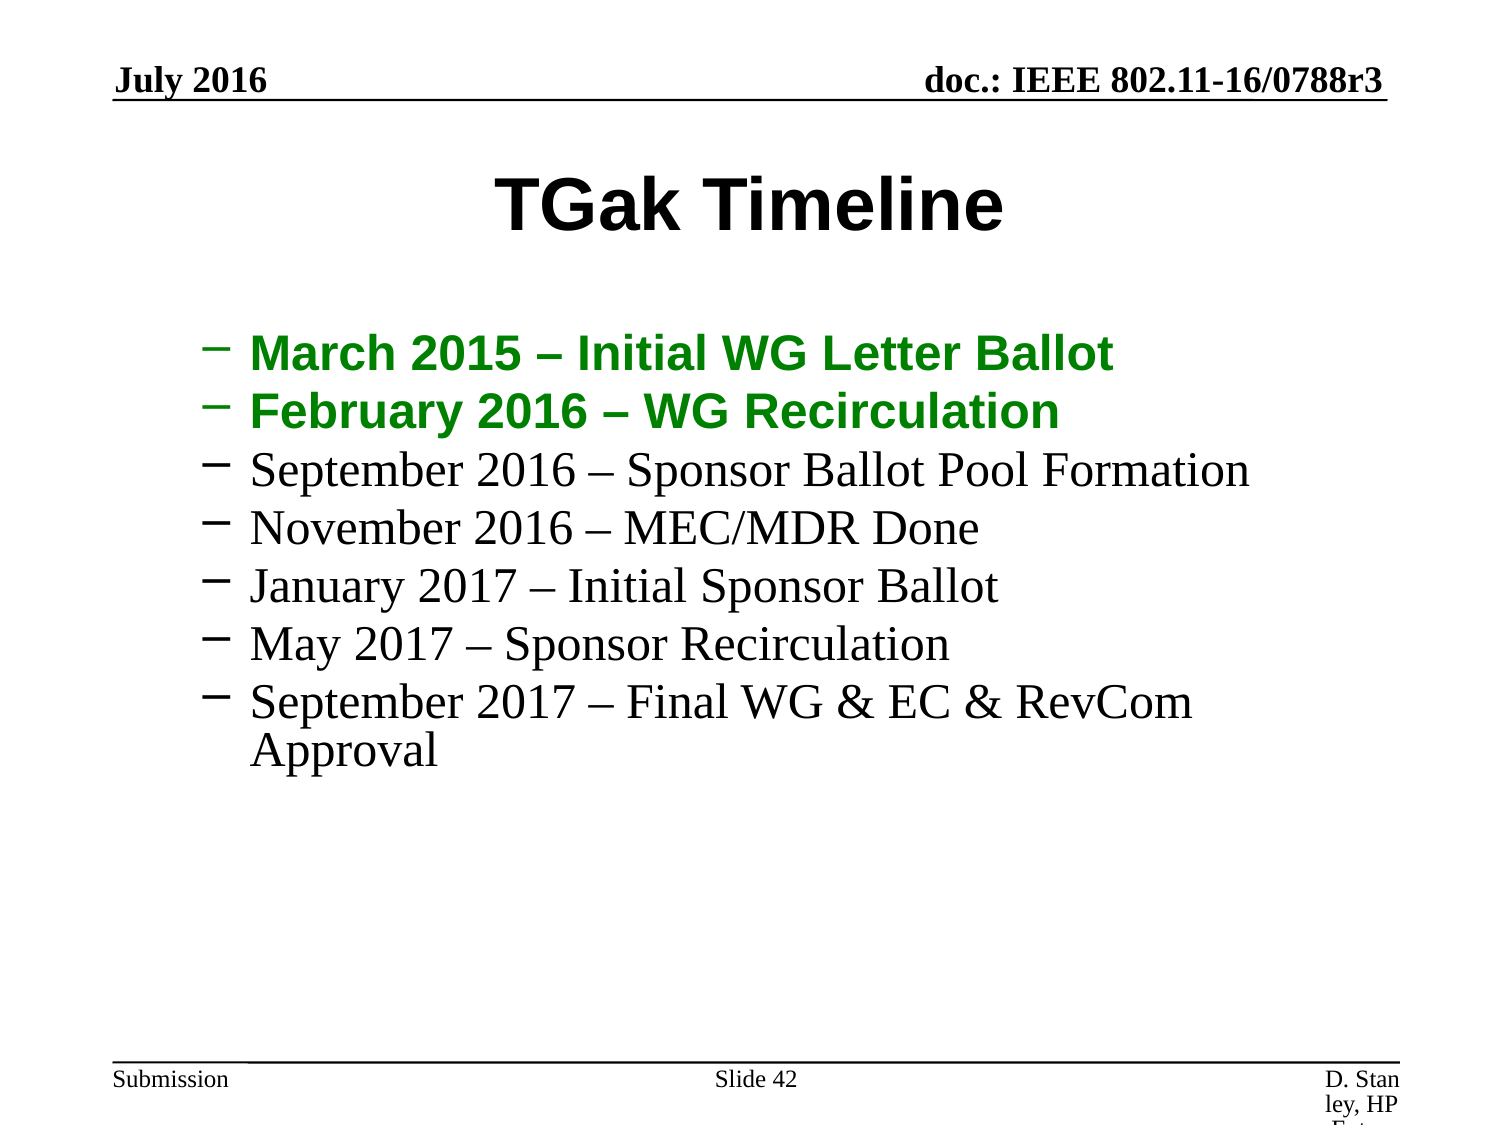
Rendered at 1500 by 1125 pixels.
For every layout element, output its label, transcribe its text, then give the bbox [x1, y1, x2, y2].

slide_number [114, 54, 374, 101]
slide_number Slide 42 [712, 1061, 800, 1093]
title TGak Timeline [112, 112, 1388, 288]
footer D. Stanley, HP Enterprise [1324, 1061, 1402, 1093]
list March 2015 – Initial WG Letter Ballot February 2016 – WG Recirculation September 2016 – Sponsor Ballot Pool Formation November 2016 – MEC/MDR Done January 2017 – Initial Sponsor Ballot May 2017 – Sponsor Recirculation September 2017 – Final WG & EC & RevCom Approval [112, 324, 1388, 1000]
